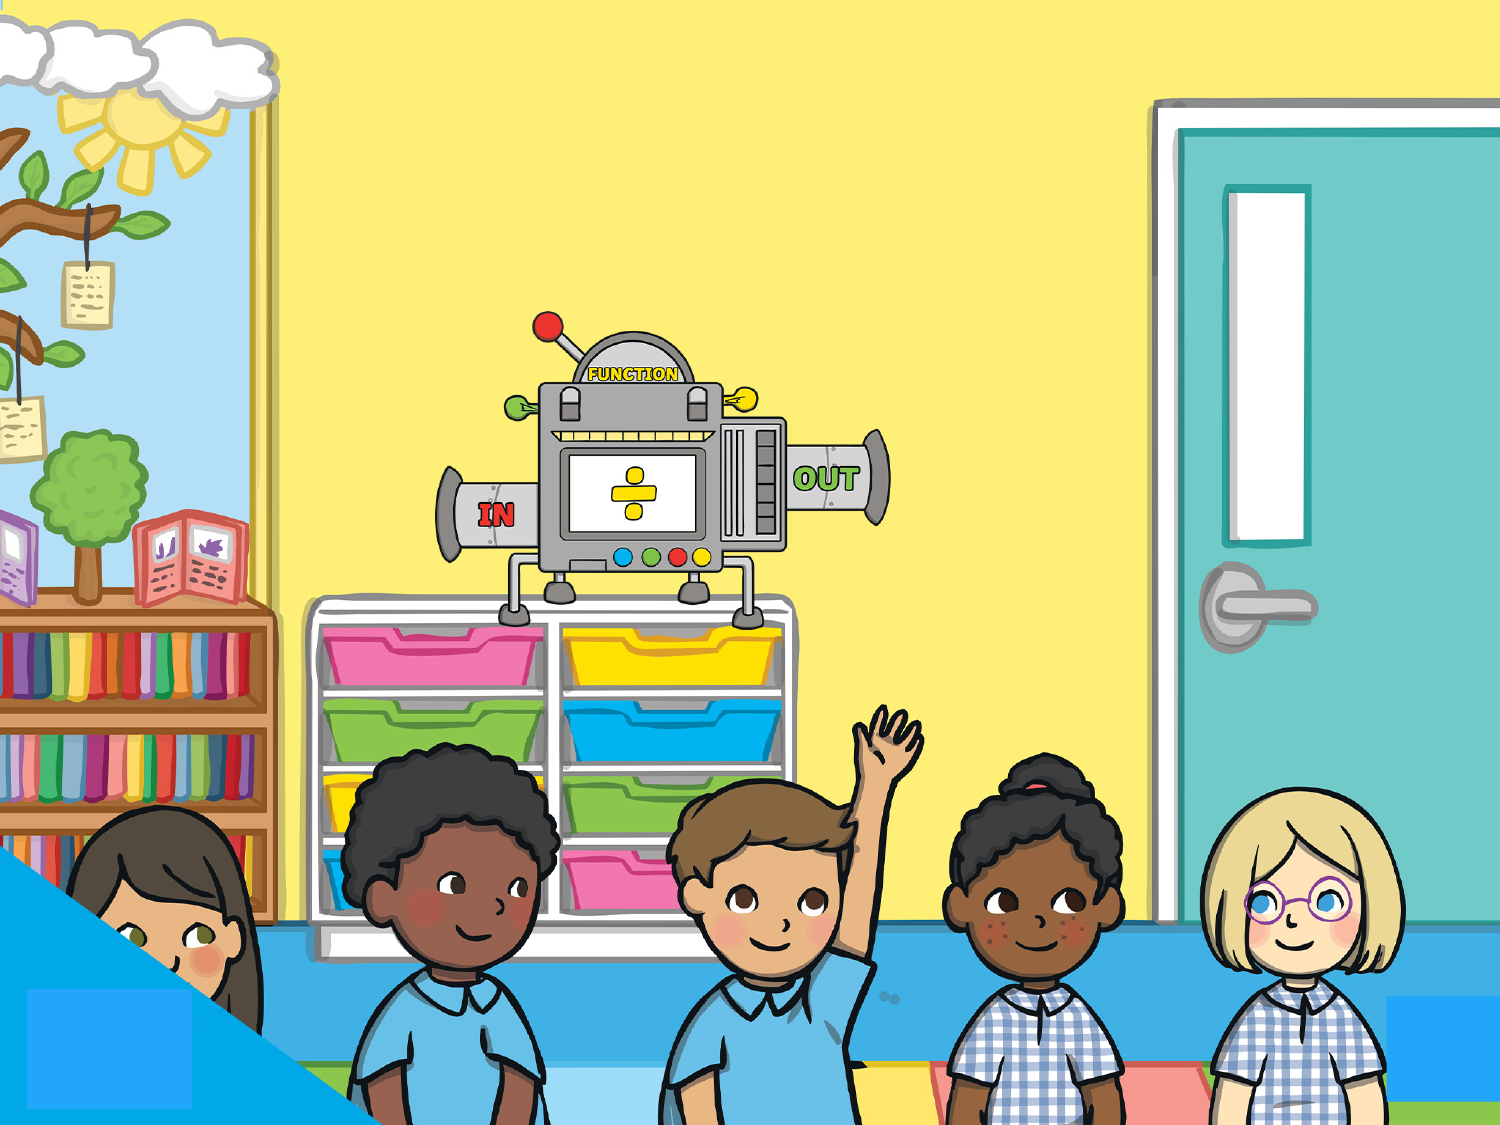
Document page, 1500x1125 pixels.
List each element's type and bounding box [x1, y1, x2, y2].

text_box [26, 988, 193, 1110]
text_box [1386, 995, 1500, 1103]
picture [0, 0, 1500, 1125]
